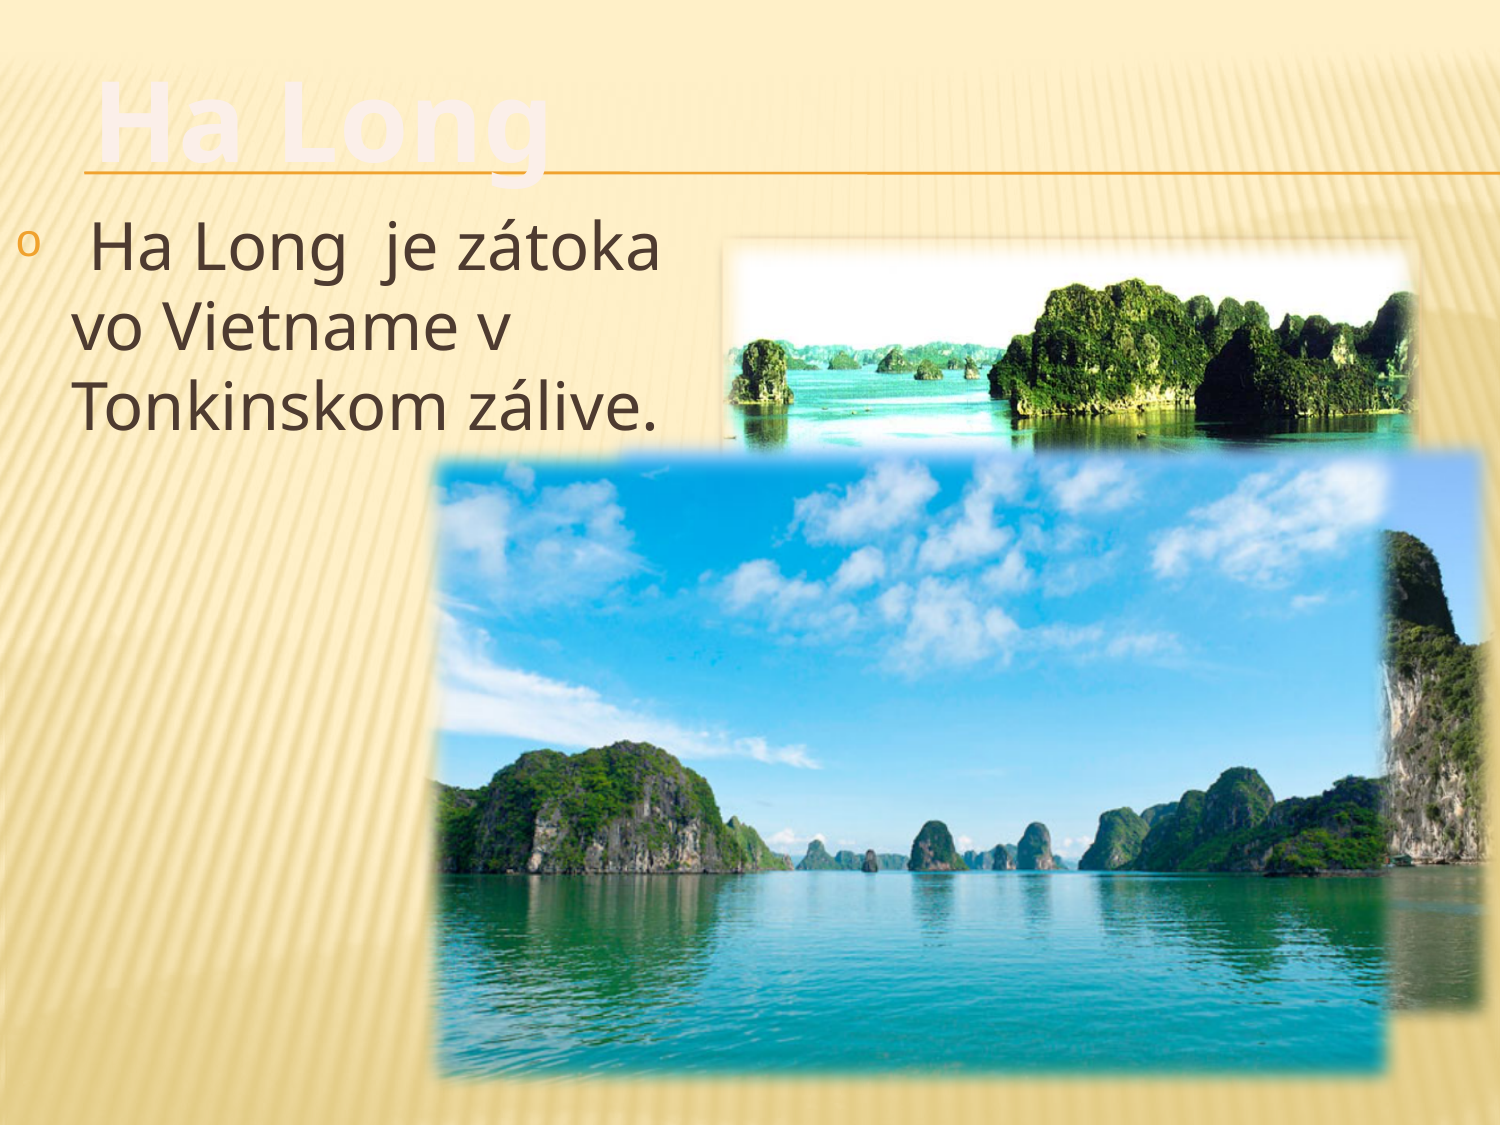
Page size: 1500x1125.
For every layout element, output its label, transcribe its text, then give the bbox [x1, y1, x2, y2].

list Ha Long je zátoka vo Vietname v Tonkinskom zálive. [0, 196, 703, 969]
picture [418, 231, 1500, 1094]
text_box Ha Long [77, 42, 599, 193]
